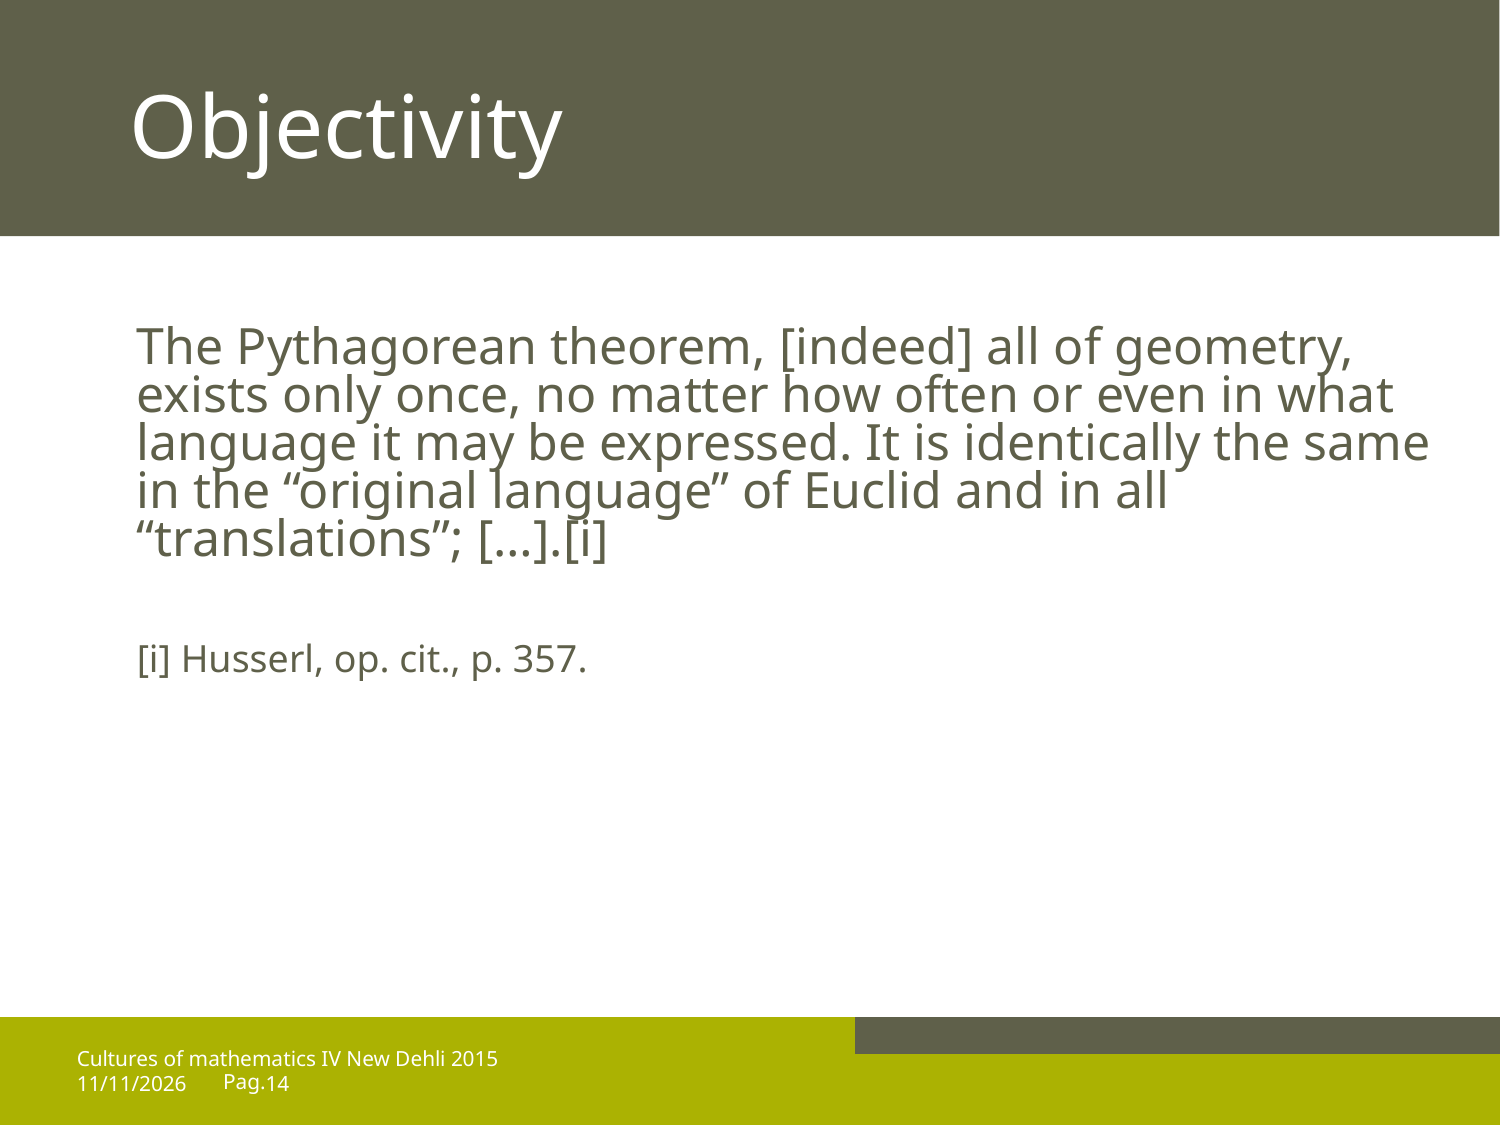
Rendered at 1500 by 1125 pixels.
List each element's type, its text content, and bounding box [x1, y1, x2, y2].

title Objectivity [0, 0, 1500, 237]
slide_number 14 [265, 1070, 316, 1105]
list The Pythagorean theorem, [indeed] all of geometry, exists only once, no matter how often or even in what language it may be expressed. It is identically the same in the “original language” of Euclid and in all “translations”; […].[i] [i] Husserl, op. cit., p. 357. [80, 326, 1480, 984]
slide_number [76, 1071, 203, 1105]
footer Cultures of mathematics IV New Dehli 2015 [76, 999, 576, 1071]
